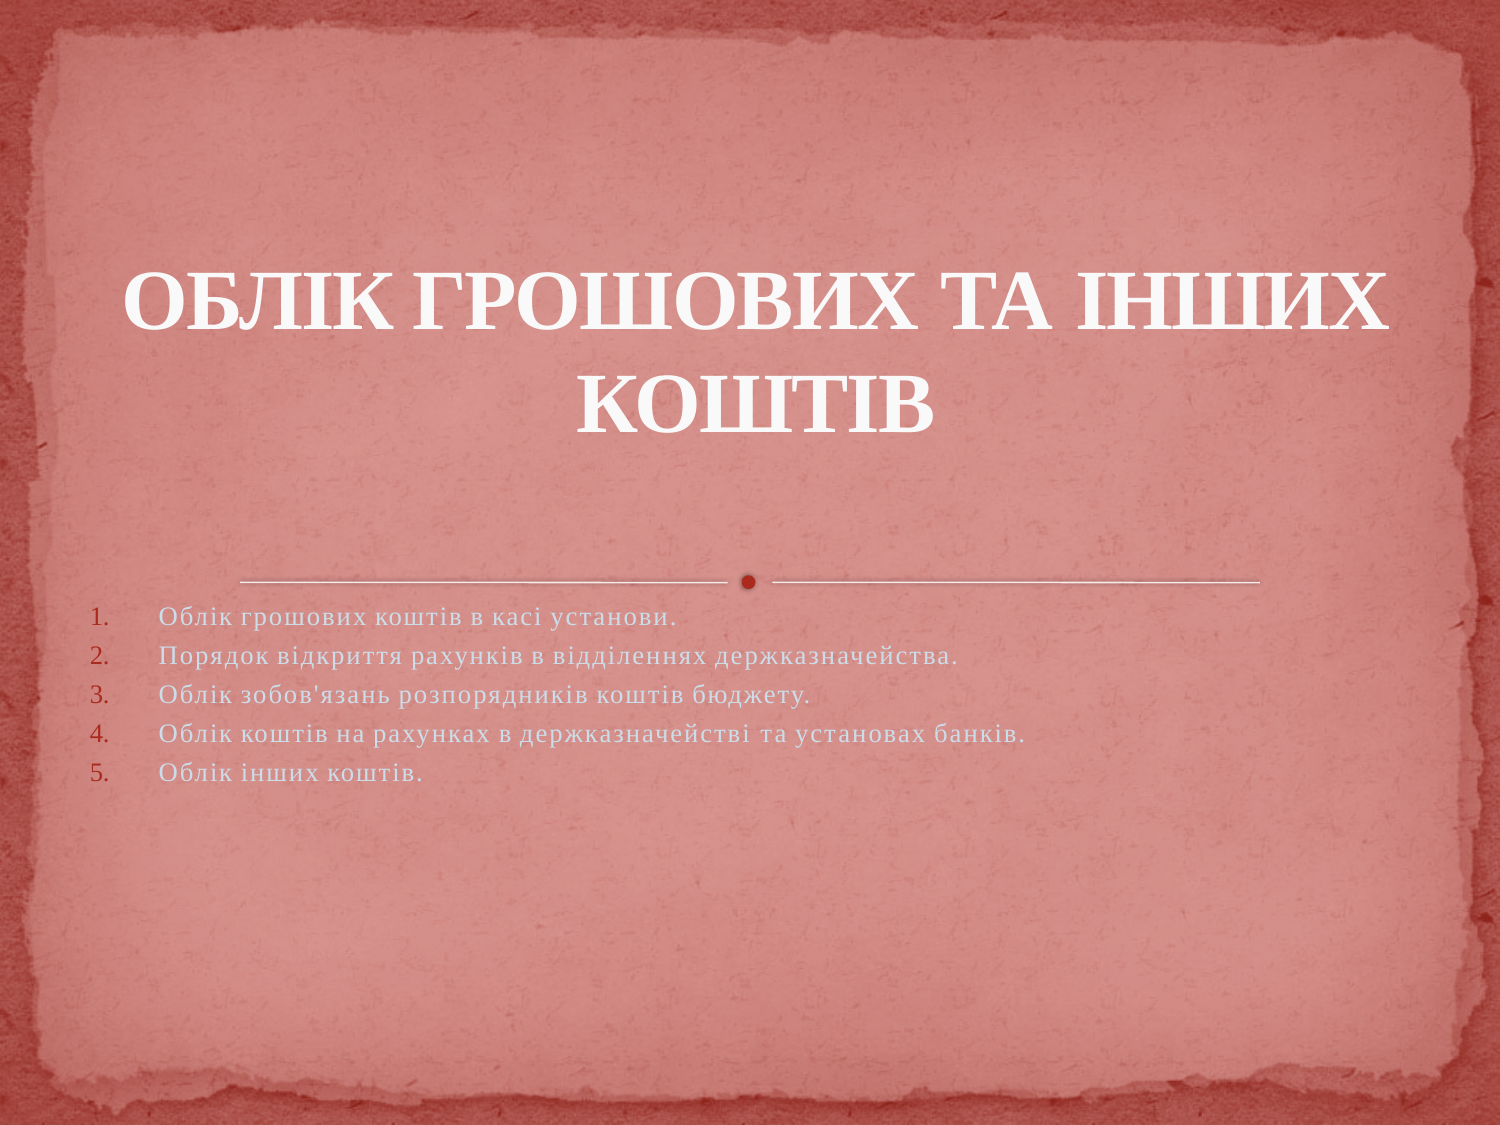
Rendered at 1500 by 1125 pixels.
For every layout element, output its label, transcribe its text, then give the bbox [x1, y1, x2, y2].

subtitle Облік грошових коштів в касі установи. Порядок відкриття рахунків в відділеннях держказначейства. Облік зобов'язань розпорядників коштів бюджету. Облік коштів на рахунках в держказначействі та установах банків. Облік інших коштів. [75, 606, 1438, 795]
title ОБЛІК ГРОШОВИХ ТА ІНШИХ КОШТІВ [74, 235, 1438, 561]
